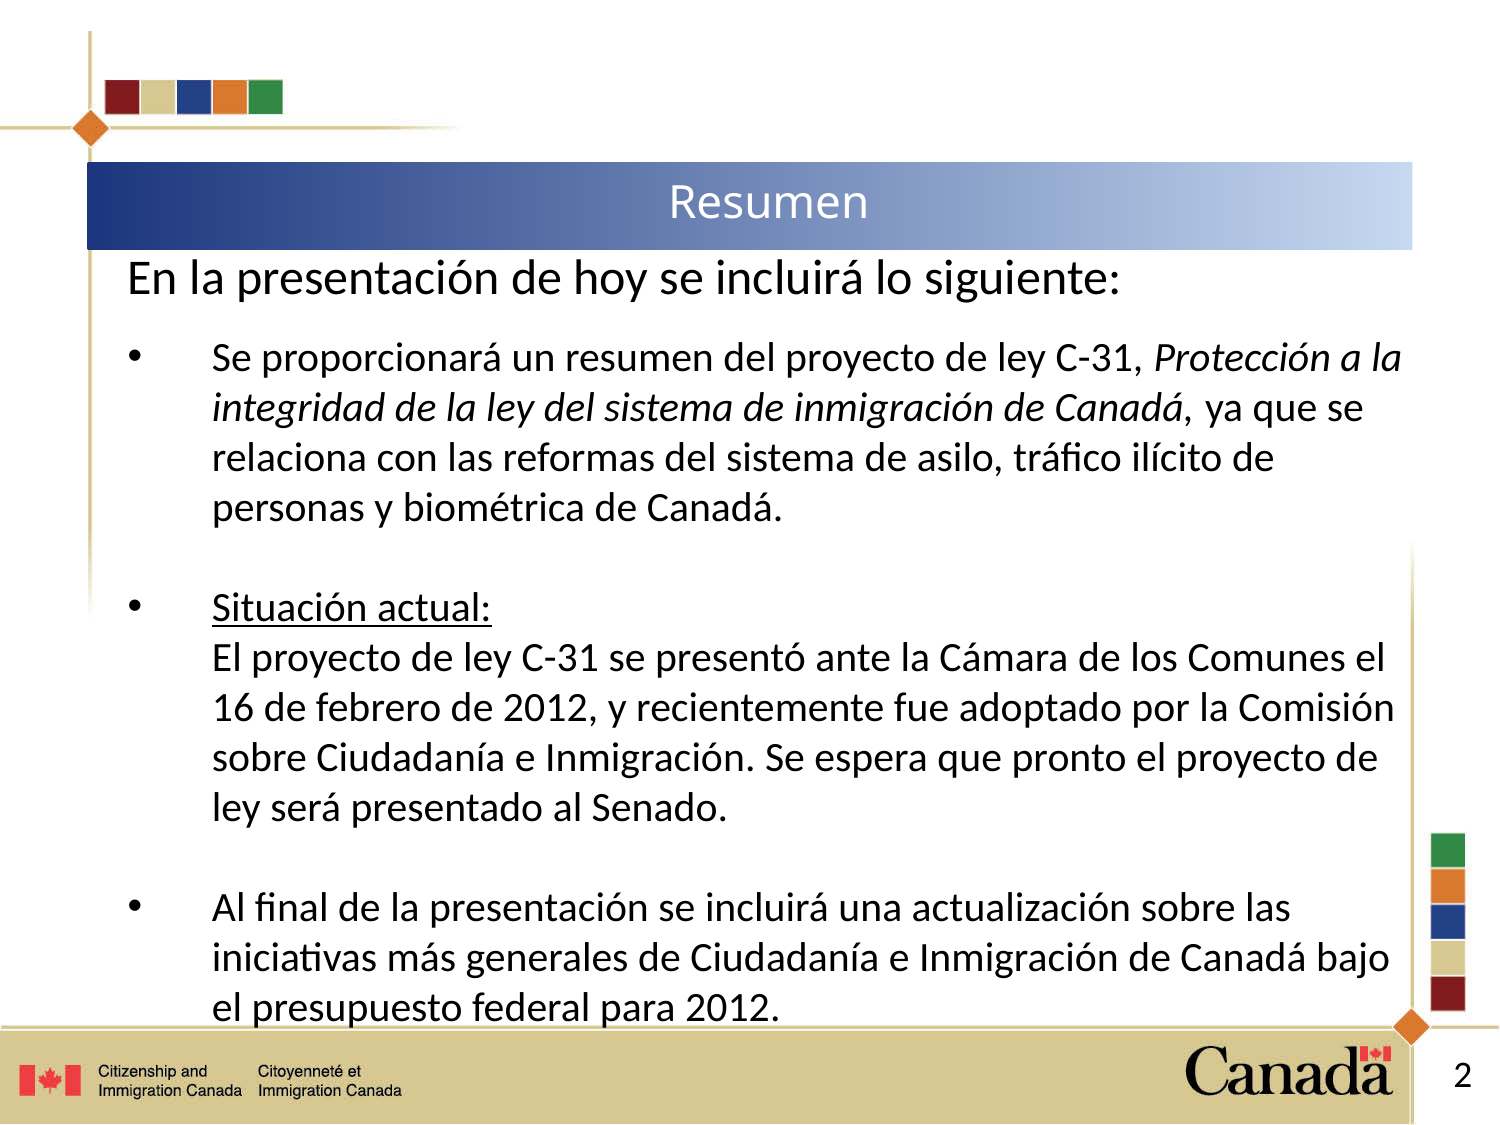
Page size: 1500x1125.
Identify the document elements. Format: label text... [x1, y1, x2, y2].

list En la presentación de hoy se incluirá lo siguiente: Se proporcionará un resumen del proyecto de ley C-31, Protección a la integridad de la ley del sistema de inmigración de Canadá, ya que se relaciona con las reformas del sistema de asilo, tráfico ilícito de personas y biométrica de Canadá. Situación actual: El proyecto de ley C-31 se presentó ante la Cámara de los Comunes el 16 de febrero de 2012, y recientemente fue adoptado por la Comisión sobre Ciudadanía e Inmigración. Se espera que pronto el proyecto de ley será presentado al Senado. Al final de la presentación se incluirá una actualización sobre las iniciativas más generales de Ciudadanía e Inmigración de Canadá bajo el presupuesto federal para 2012. [112, 250, 1425, 1043]
title Resumen [112, 149, 1425, 250]
text_box 2 [1349, 1042, 1488, 1103]
picture [0, 0, 1500, 1125]
